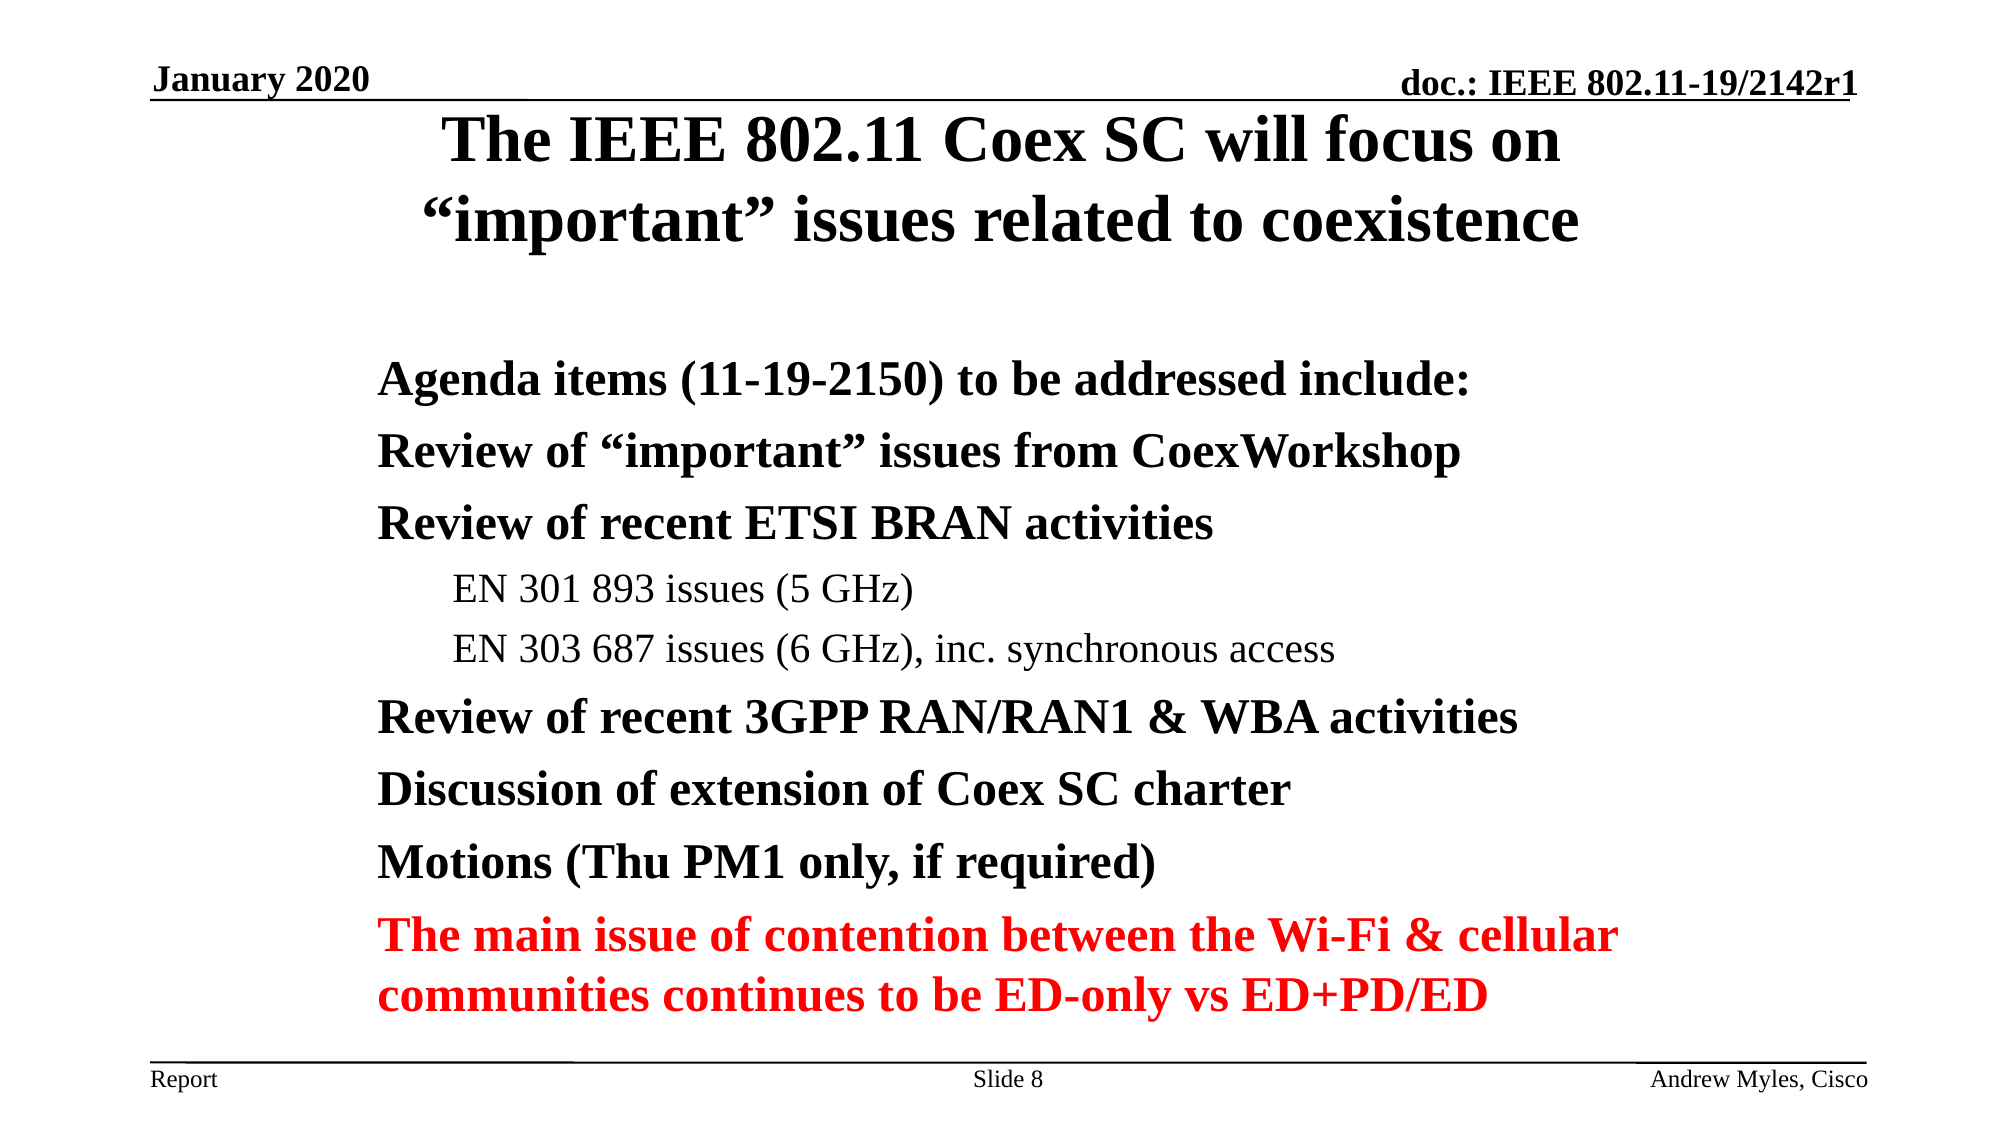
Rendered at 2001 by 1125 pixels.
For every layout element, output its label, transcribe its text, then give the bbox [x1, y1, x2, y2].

slide_number Slide 8 [950, 1061, 1067, 1123]
footer Andrew Myles, Cisco [1171, 1061, 1869, 1093]
list Agenda items (11-19-2150) to be addressed include: Review of “important” issues from CoexWorkshop Review of recent ETSI BRAN activities EN 301 893 issues (5 GHz) EN 303 687 issues (6 GHz), inc. synchronous access Review of recent 3GPP RAN/RAN1 & WBA activities Discussion of extension of Coex SC charter Motions (Thu PM1 only, if required) The main issue of contention between the Wi-Fi & cellular communities continues to be ED-only vs ED+PD/ED [362, 337, 1640, 901]
title The IEEE 802.11 Coex SC will focus on “important” issues related to coexistence [364, 99, 1640, 250]
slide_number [152, 54, 563, 100]
